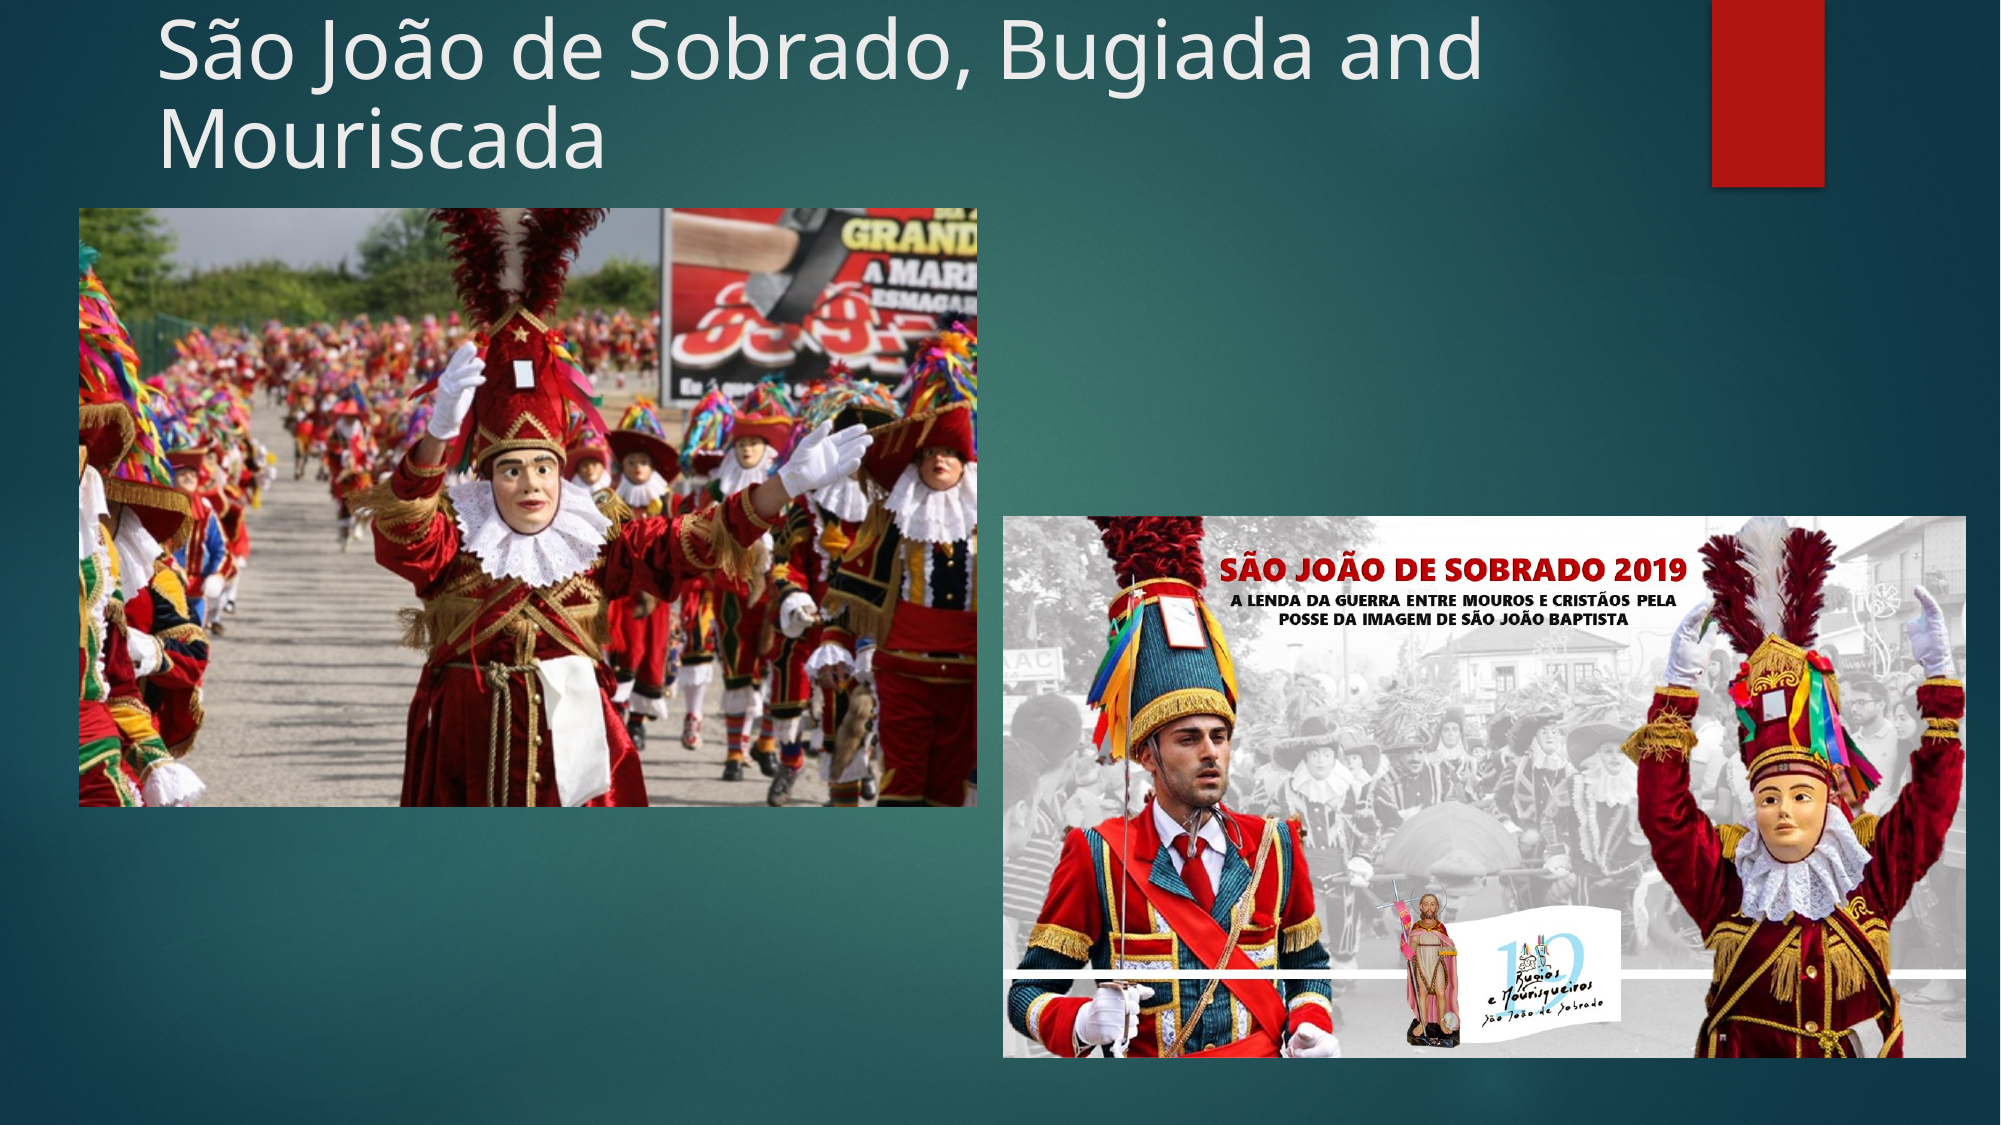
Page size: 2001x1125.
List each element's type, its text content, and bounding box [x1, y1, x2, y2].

picture [1003, 516, 1966, 1125]
picture [1312, 0, 1576, 107]
title São João de Sobrado, Bugiada and Mouriscada [141, 107, 1867, 187]
picture [0, 208, 977, 1125]
